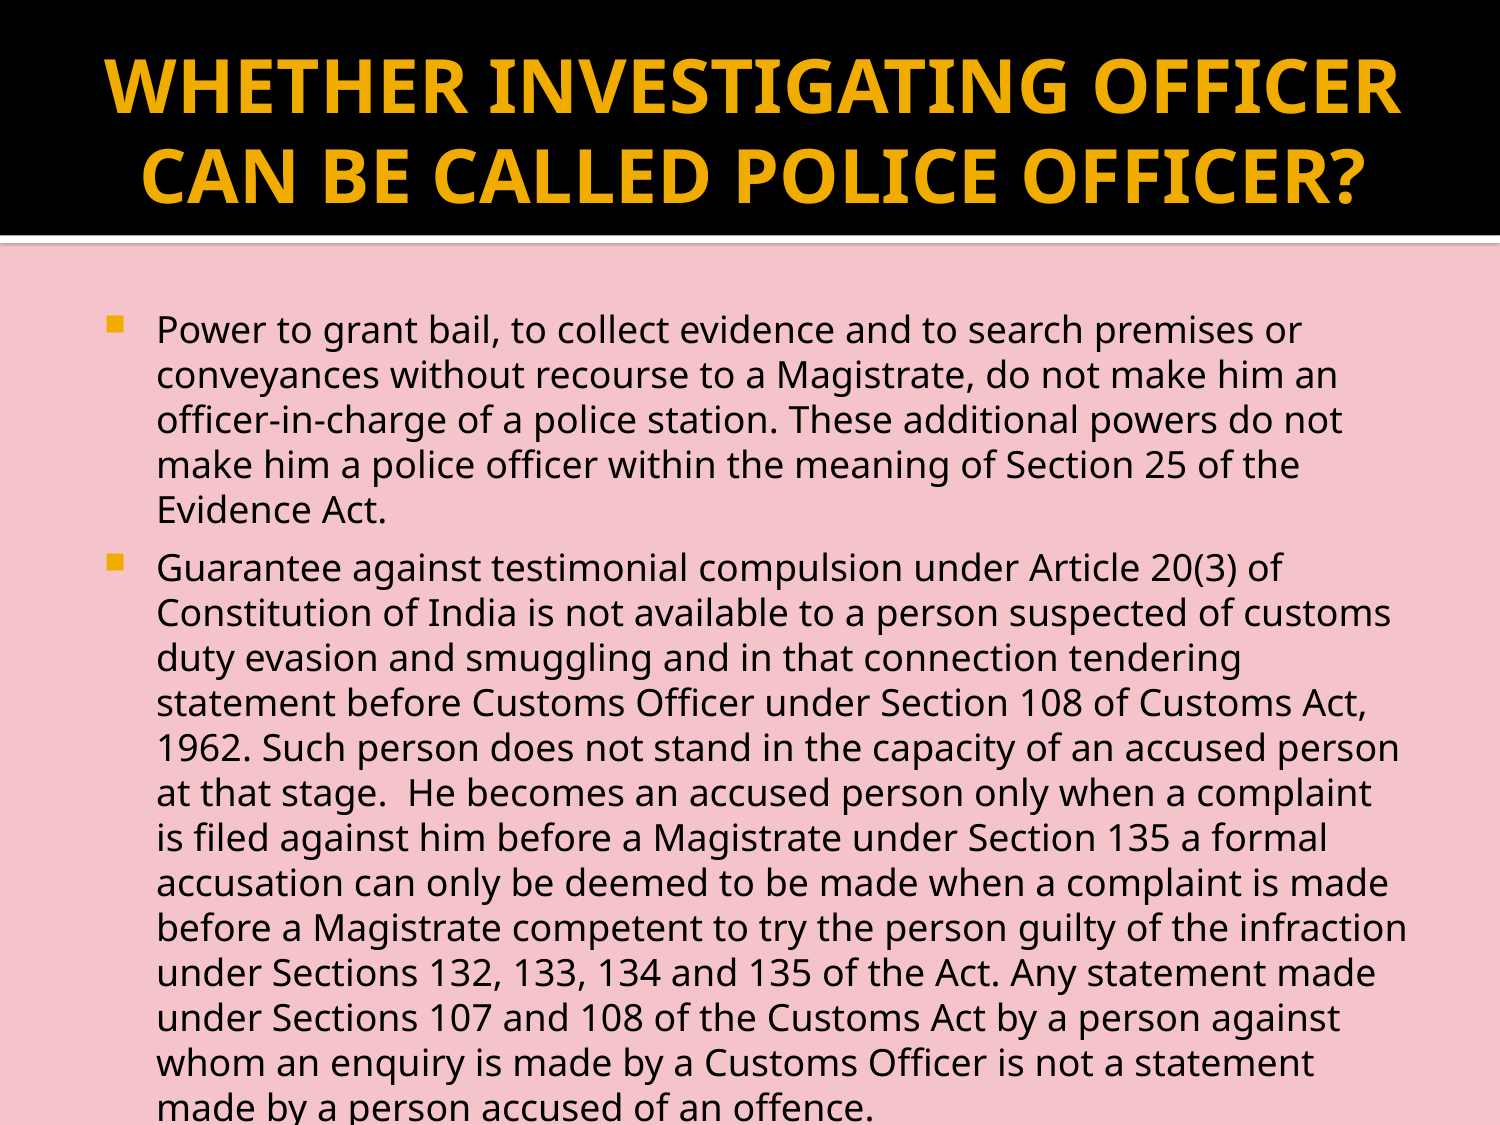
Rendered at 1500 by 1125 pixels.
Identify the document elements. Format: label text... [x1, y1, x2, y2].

title WHETHER INVESTIGATING OFFICER CAN BE CALLED POLICE OFFICER? [75, 25, 1425, 231]
list Power to grant bail, to collect evidence and to search premises or conveyances without recourse to a Magistrate, do not make him an officer-in-charge of a police station. These additional powers do not make him a police officer within the meaning of Section 25 of the Evidence Act. Guarantee against testimonial compulsion under Article 20(3) of Constitution of India is not available to a person suspected of customs duty evasion and smuggling and in that connection tendering statement before Customs Officer under Section 108 of Customs Act, 1962. Such person does not stand in the capacity of an accused person at that stage. He becomes an accused person only when a complaint is filed against him before a Magistrate under Section 135 a formal accusation can only be deemed to be made when a complaint is made before a Magistrate competent to try the person guilty of the infraction under Sections 132, 133, 134 and 135 of the Act. Any statement made under Sections 107 and 108 of the Customs Act by a person against whom an enquiry is made by a Customs Officer is not a statement made by a person accused of an offence. [75, 291, 1425, 1050]
